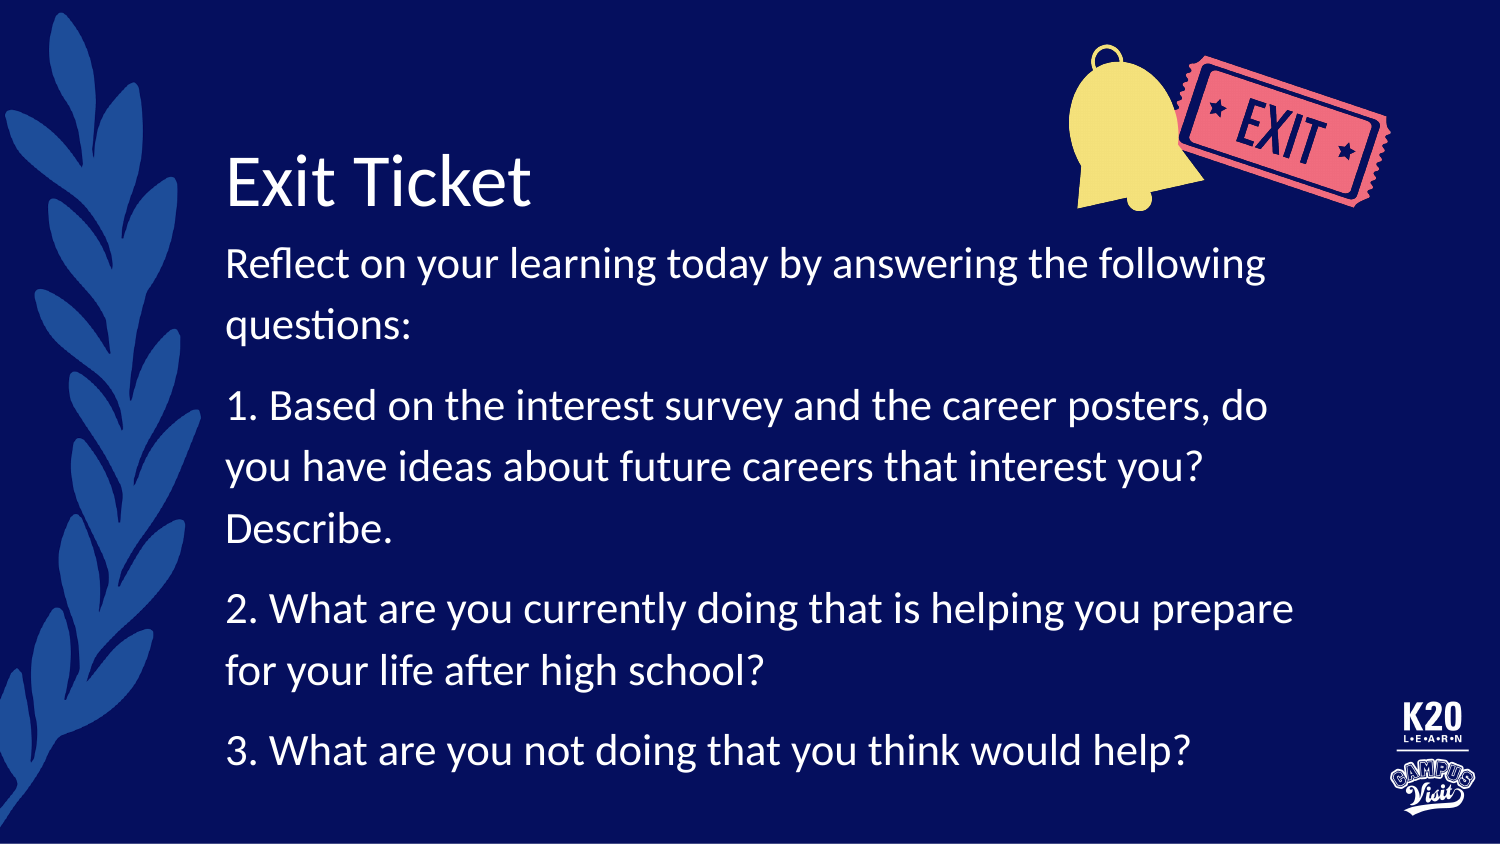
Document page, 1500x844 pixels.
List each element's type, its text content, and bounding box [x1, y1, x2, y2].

picture [0, 0, 1500, 844]
list Reflect on your learning today by answering the following questions: 1. Based on the interest survey and the career posters, do you have ideas about future careers that interest you? Describe. 2. What are you currently doing that is helping you prepare for your life after high school? 3. What are you not doing that you think would help? [210, 210, 1336, 796]
title Exit Ticket [210, 116, 1064, 210]
